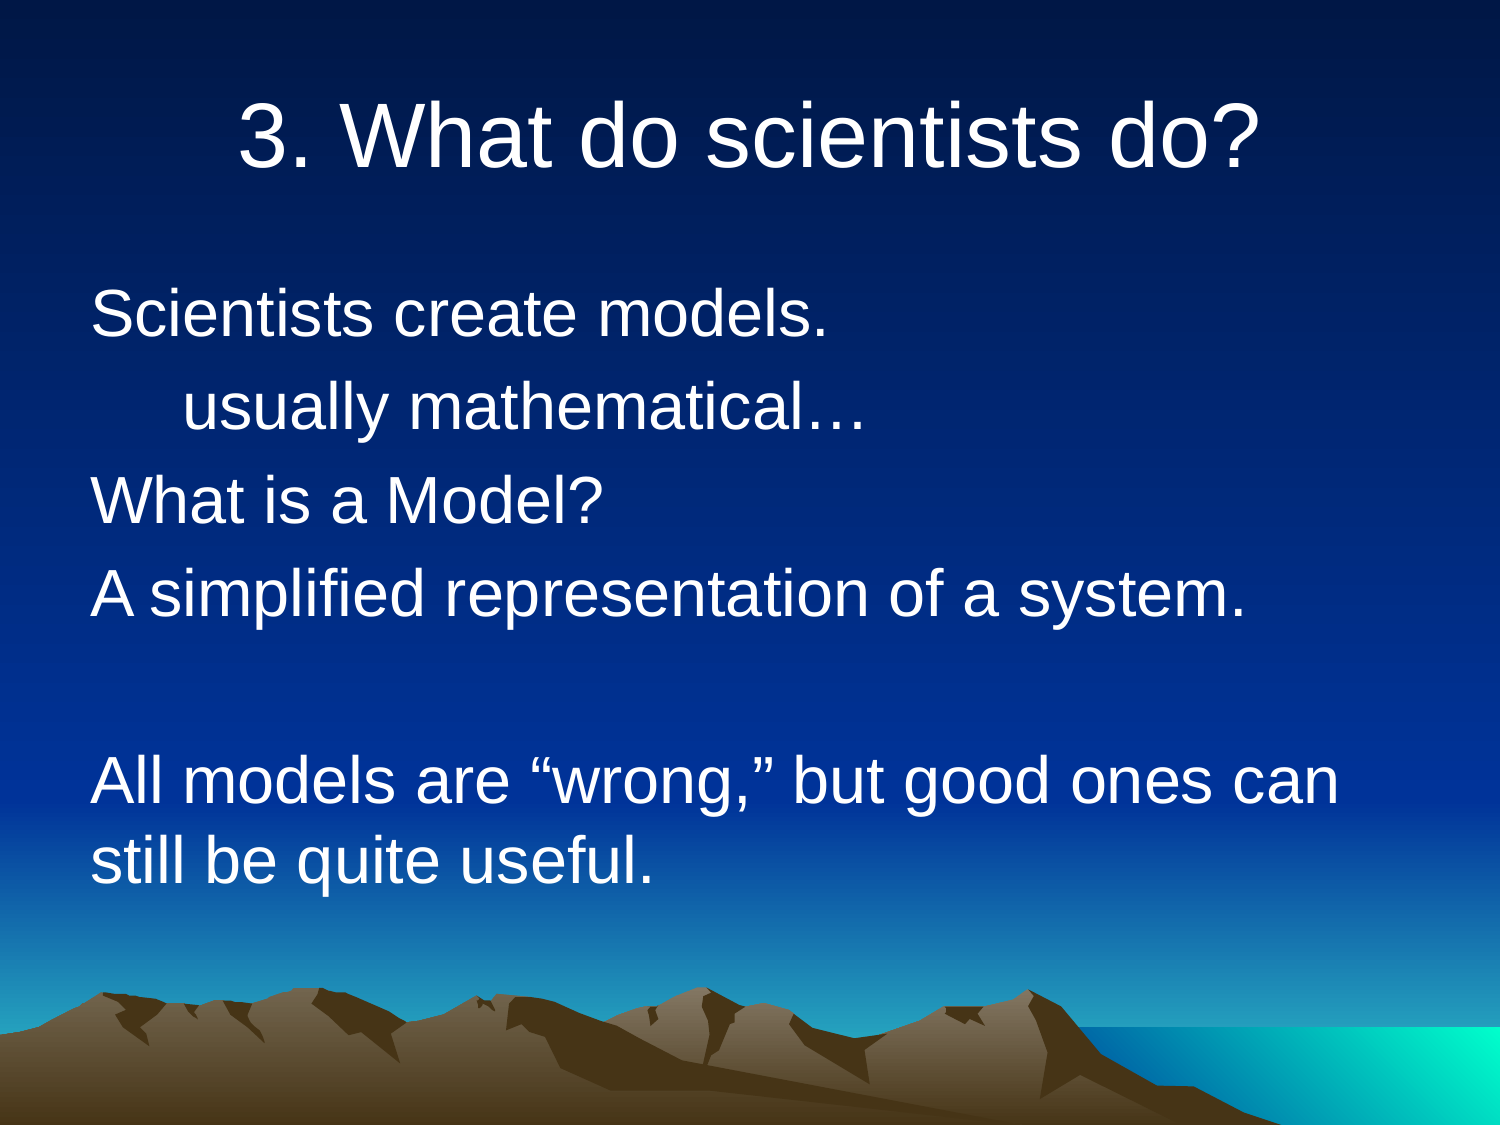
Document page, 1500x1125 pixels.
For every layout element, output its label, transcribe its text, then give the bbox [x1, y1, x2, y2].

title 3. What do scientists do? [74, 37, 1426, 226]
list Scientists create models. usually mathematical… What is a Model? A simplified representation of a system. All models are “wrong,” but good ones can still be quite useful. [74, 262, 1426, 1001]
